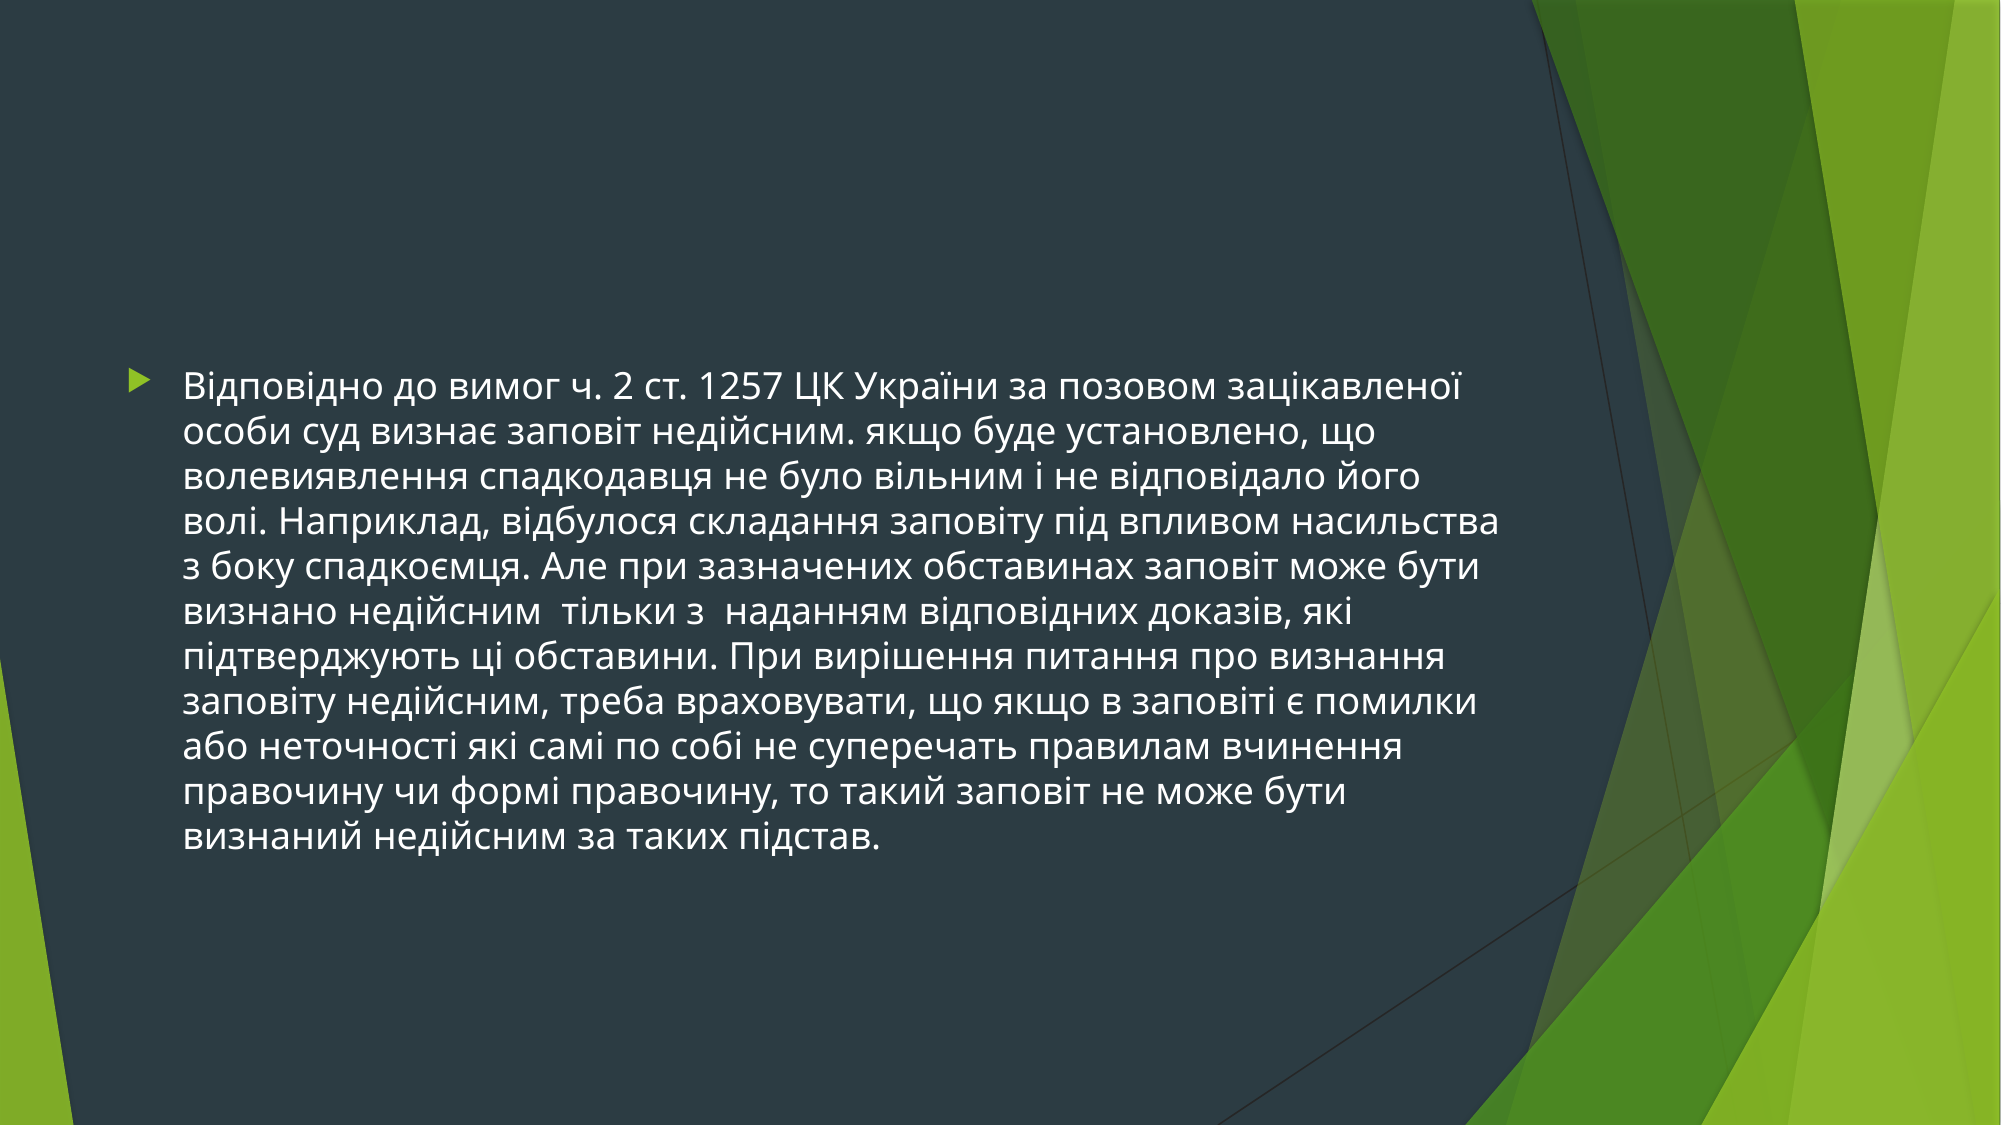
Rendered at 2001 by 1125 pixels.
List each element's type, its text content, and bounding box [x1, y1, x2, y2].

list Відповідно до вимог ч. 2 ст. 1257 ЦК України за позовом зацікавленої особи суд визнає заповіт недійсним. якщо буде установлено, що волевиявлення спадкодавця не було вільним і не відповідало його волі. Наприклад, відбулося складання заповіту під впливом насильства з боку спадкоємця. Але при зазначених обставинах заповіт може бути визнано недійсним тільки з наданням відповідних доказів, які підтверджують ці обставини. При вирішення питання про визнання заповіту недійсним, треба враховувати, що якщо в заповіті є помилки або неточності які самі по собі не суперечать правилам вчинення правочину чи формі правочину, то такий заповіт не може бути визнаний недійсним за таких підстав. [111, 354, 1522, 992]
